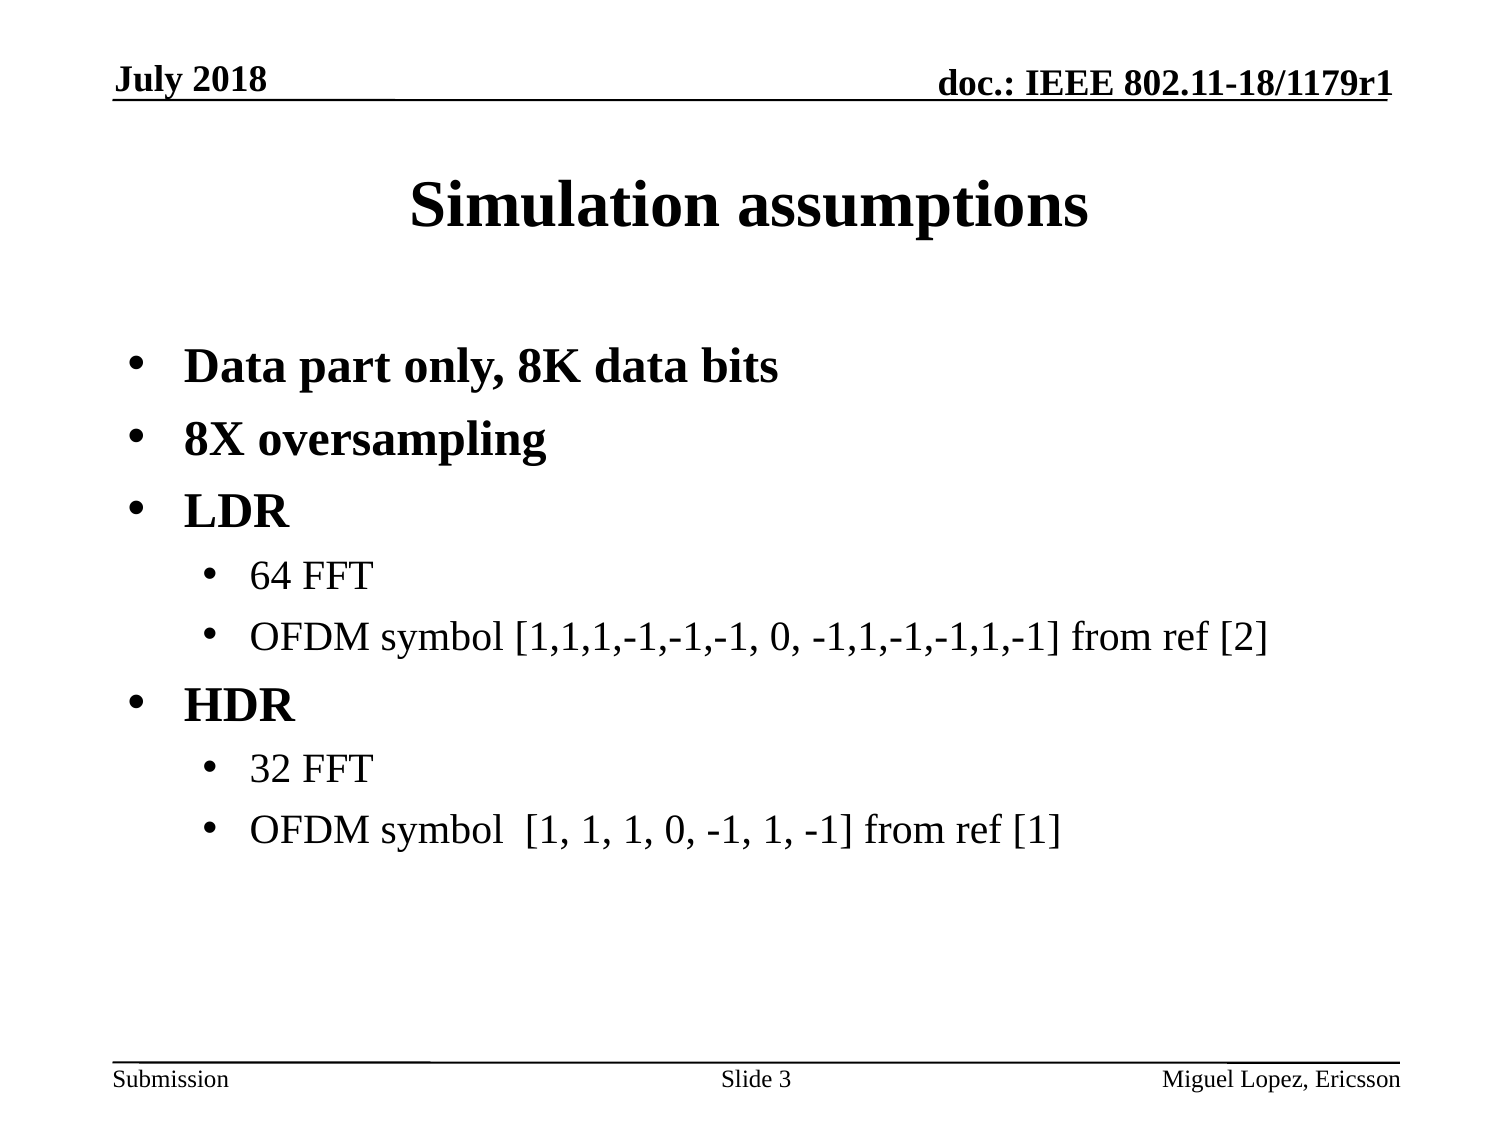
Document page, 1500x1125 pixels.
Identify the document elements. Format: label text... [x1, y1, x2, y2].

slide_number Slide 3 [712, 1061, 800, 1123]
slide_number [114, 54, 423, 100]
list Data part only, 8K data bits 8X oversampling LDR 64 FFT OFDM symbol [1,1,1,-1,-1,-1, 0, -1,1,-1,-1,1,-1] from ref [2] HDR 32 FFT OFDM symbol [1, 1, 1, 0, -1, 1, -1] from ref [1] [112, 324, 1388, 1000]
footer Miguel Lopez, Ericsson [878, 1061, 1402, 1093]
title Simulation assumptions [112, 112, 1388, 288]
